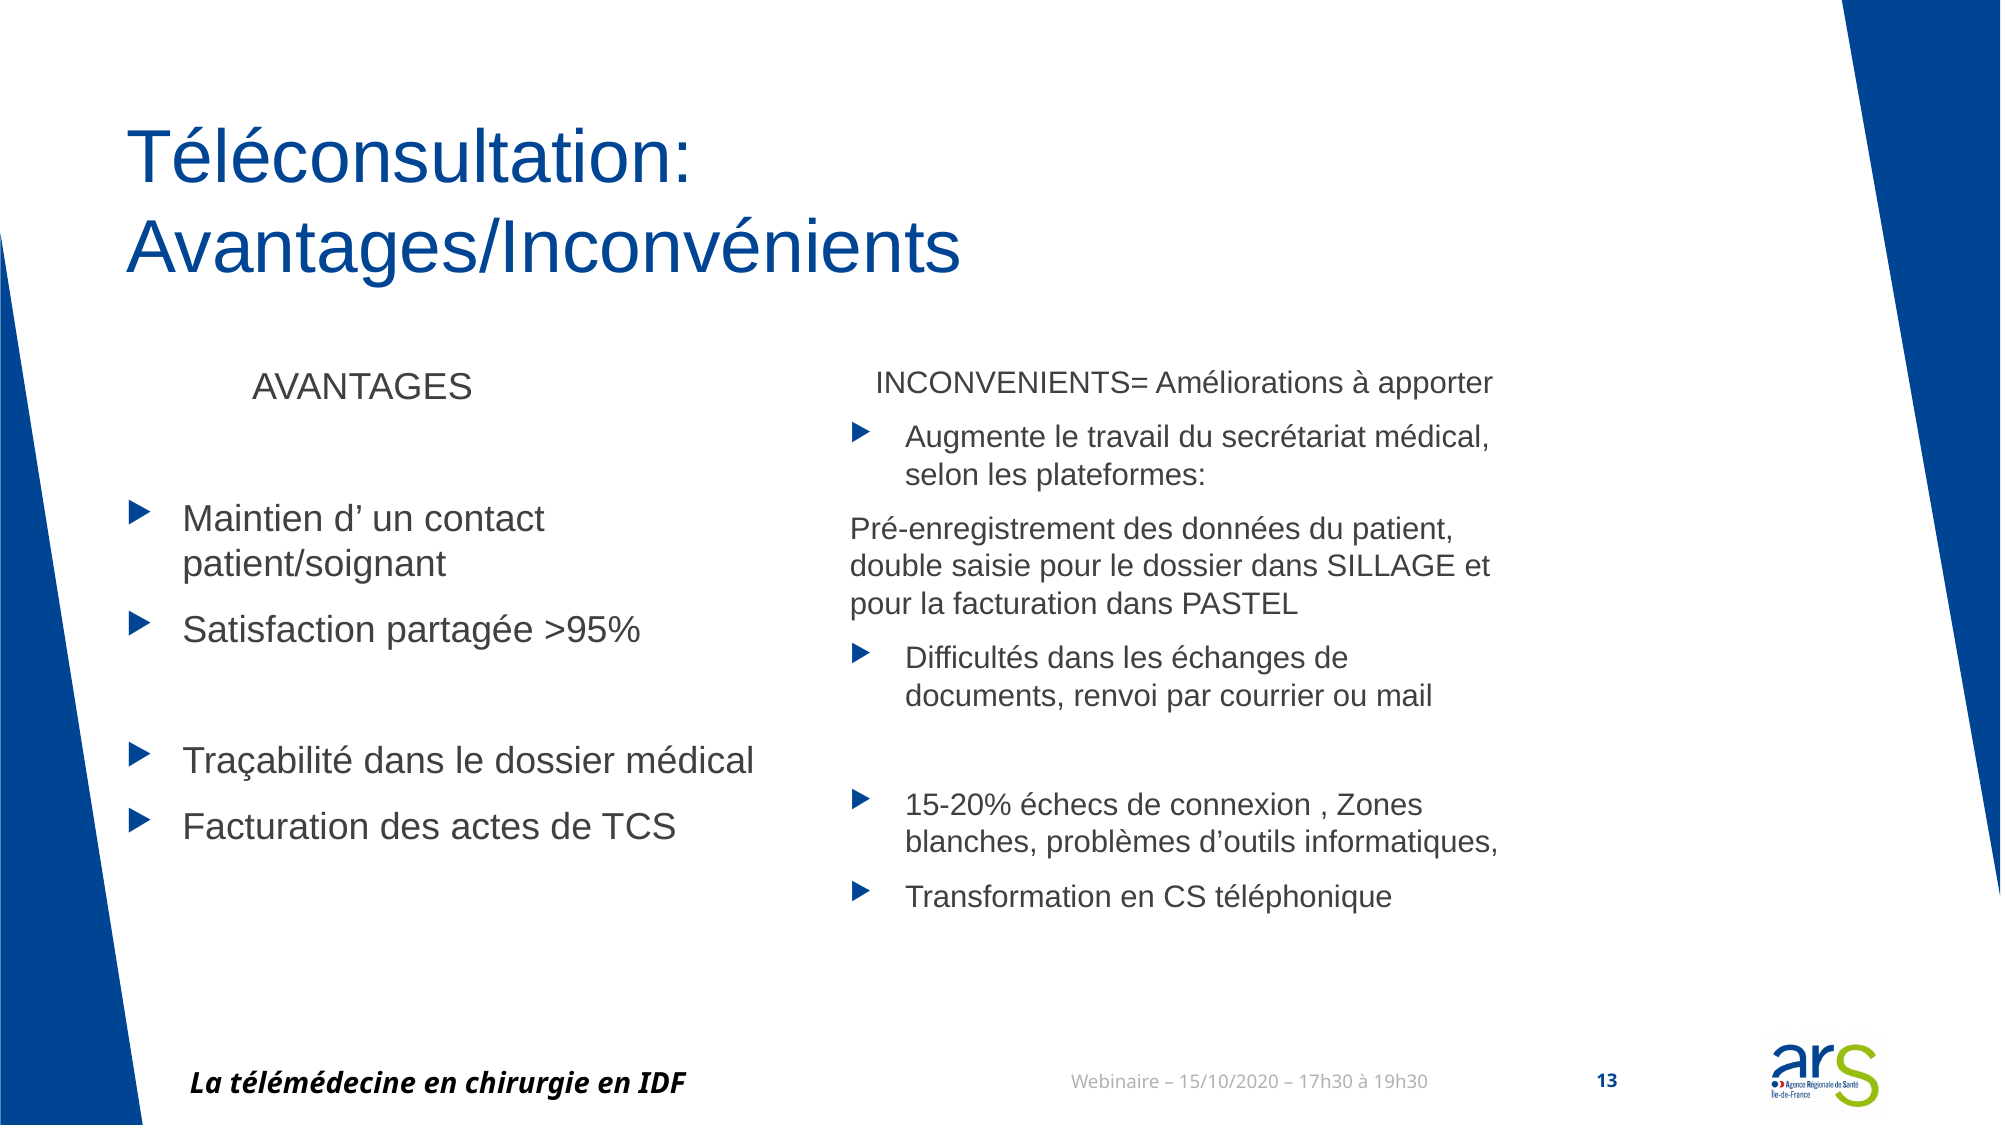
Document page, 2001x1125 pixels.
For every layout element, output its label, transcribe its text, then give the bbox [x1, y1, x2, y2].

footer La télémédecine en chirurgie en IDF [174, 1051, 978, 1112]
slide_number 13 [1520, 1051, 1633, 1112]
list AVANTAGES Maintien d’ un contact patient/soignant Satisfaction partagée >95% Traçabilité dans le dossier médical Facturation des actes de TCS [111, 354, 798, 992]
title Téléconsultation: Avantages/Inconvénients [111, 99, 1522, 317]
picture [1761, 1031, 1888, 1120]
list INCONVENIENTS= Améliorations à apporter Augmente le travail du secrétariat médical, selon les plateformes: Pré-enregistrement des données du patient, double saisie pour le dossier dans SILLAGE et pour la facturation dans PASTEL Difficultés dans les échanges de documents, renvoi par courrier ou mail 15-20% échecs de connexion , Zones blanches, problèmes d’outils informatiques, Transformation en CS téléphonique [834, 354, 1522, 992]
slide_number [1052, 1051, 1443, 1112]
